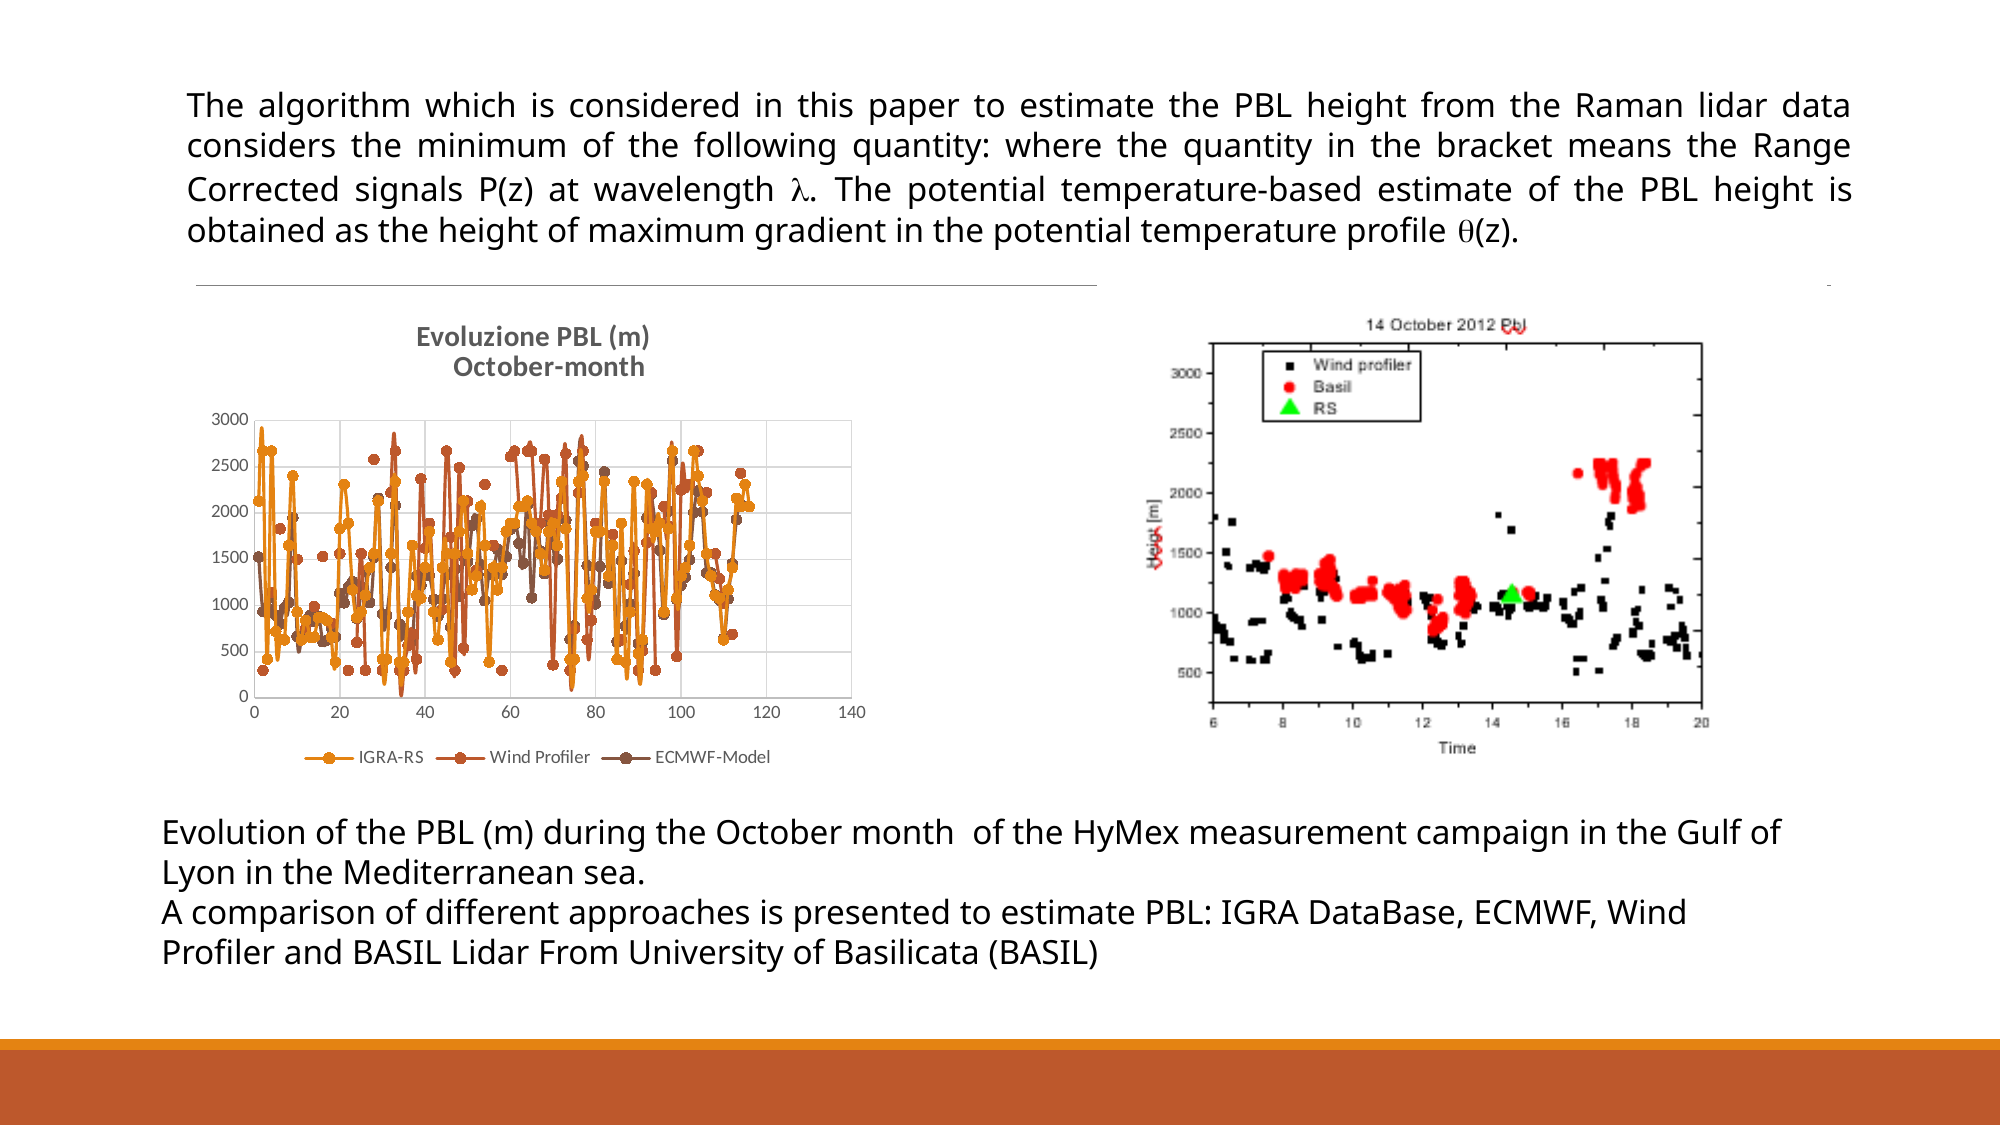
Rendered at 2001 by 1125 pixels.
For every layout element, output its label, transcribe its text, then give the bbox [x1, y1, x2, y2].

picture [1097, 285, 1828, 775]
chart [196, 307, 881, 775]
text_box Evolution of the PBL (m) during the October month of the HyMex measurement campaign in the Gulf of Lyon in the Mediterranean sea. A comparison of different approaches is presented to estimate PBL: IGRA DataBase, ECMWF, Wind Profiler and BASIL Lidar From University of Basilicata (BASIL) [146, 803, 1827, 979]
text_box The algorithm which is considered in this paper to estimate the PBL height from the Raman lidar data considers the minimum of the following quantity: where the quantity in the bracket means the Range Corrected signals P(z) at wavelength l. The potential temperature-based estimate of the PBL height is obtained as the height of maximum gradient in the potential temperature profile q(z). [171, 53, 1870, 341]
